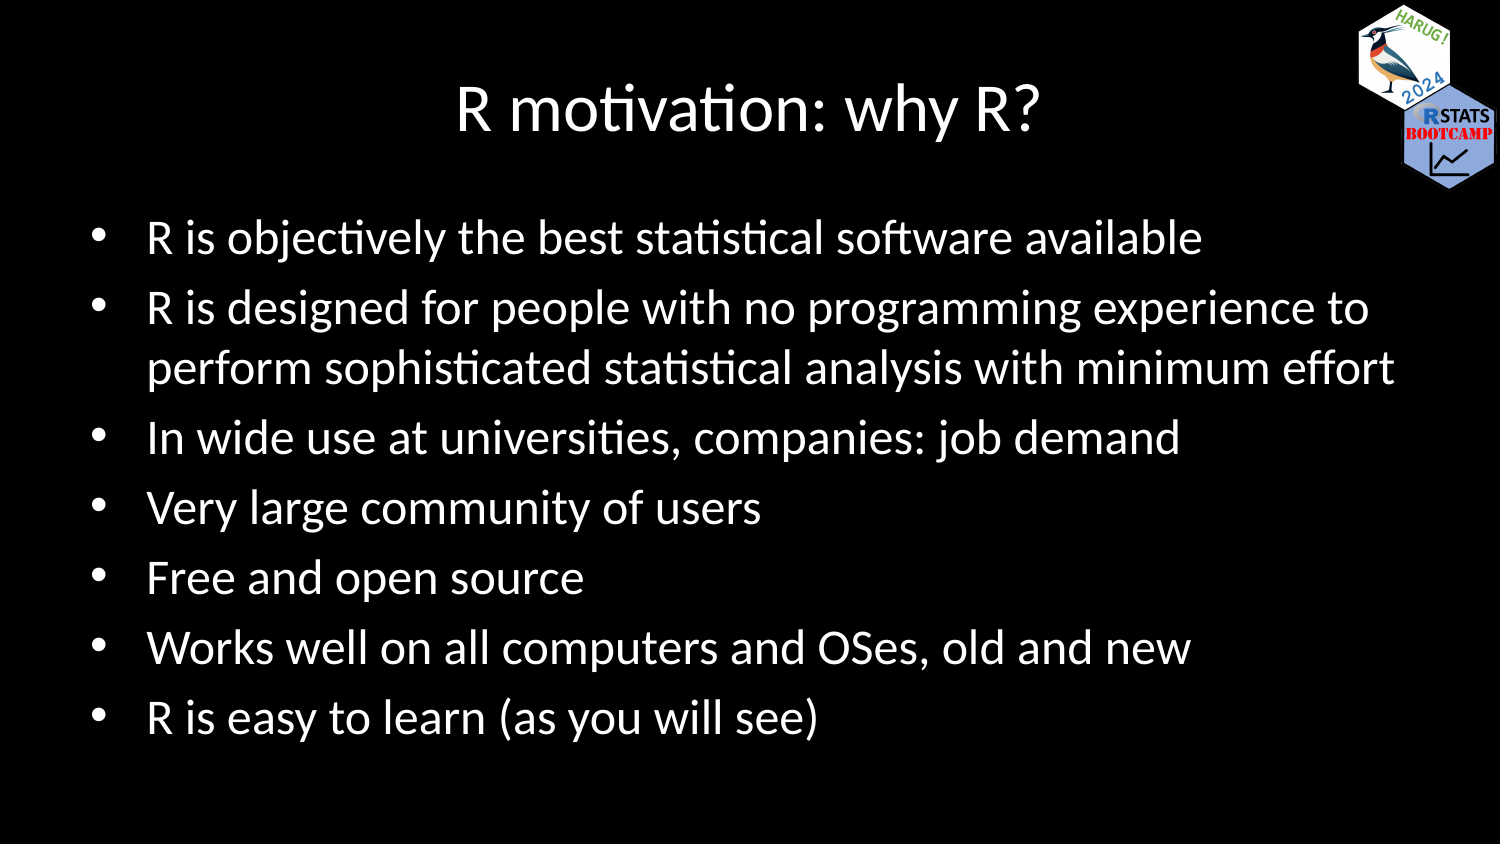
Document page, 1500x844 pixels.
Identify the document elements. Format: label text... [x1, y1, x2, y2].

list R is objectively the best statistical software available R is designed for people with no programming experience to perform sophisticated statistical analysis with minimum effort In wide use at universities, companies: job demand Very large community of users Free and open source Works well on all computers and OSes, old and new R is easy to learn (as you will see) [75, 196, 1425, 754]
title R motivation: why R? [75, 33, 1425, 175]
picture [1355, 1, 1500, 193]
